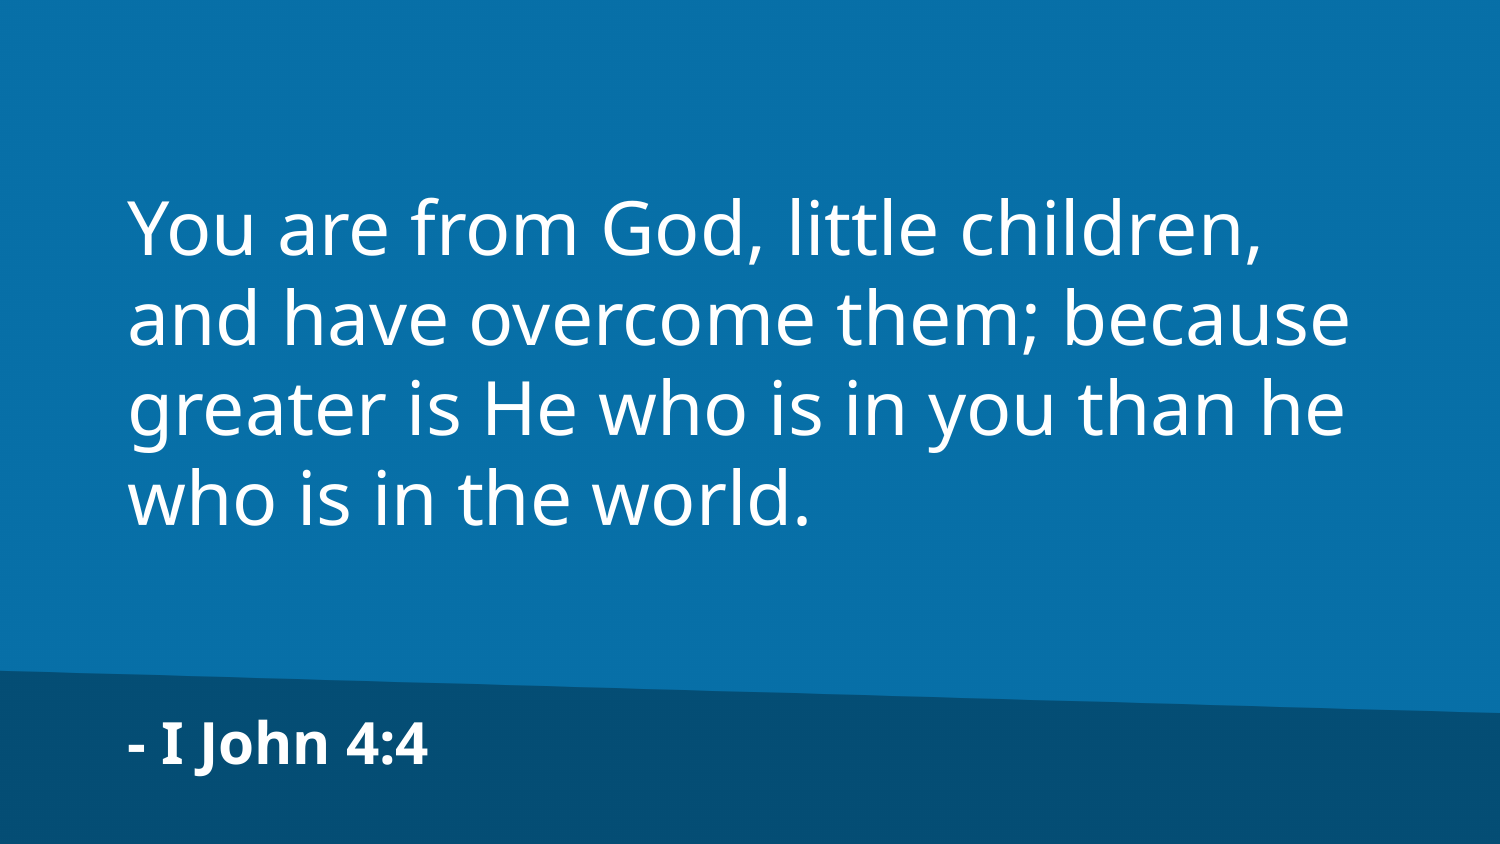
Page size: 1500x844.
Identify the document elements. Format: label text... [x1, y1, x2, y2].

list You are from God, little children, and have overcome them; because greater is He who is in you than he who is in the world. [112, 57, 1388, 663]
picture [0, 0, 1500, 712]
list - I John 4:4 [112, 703, 1388, 779]
